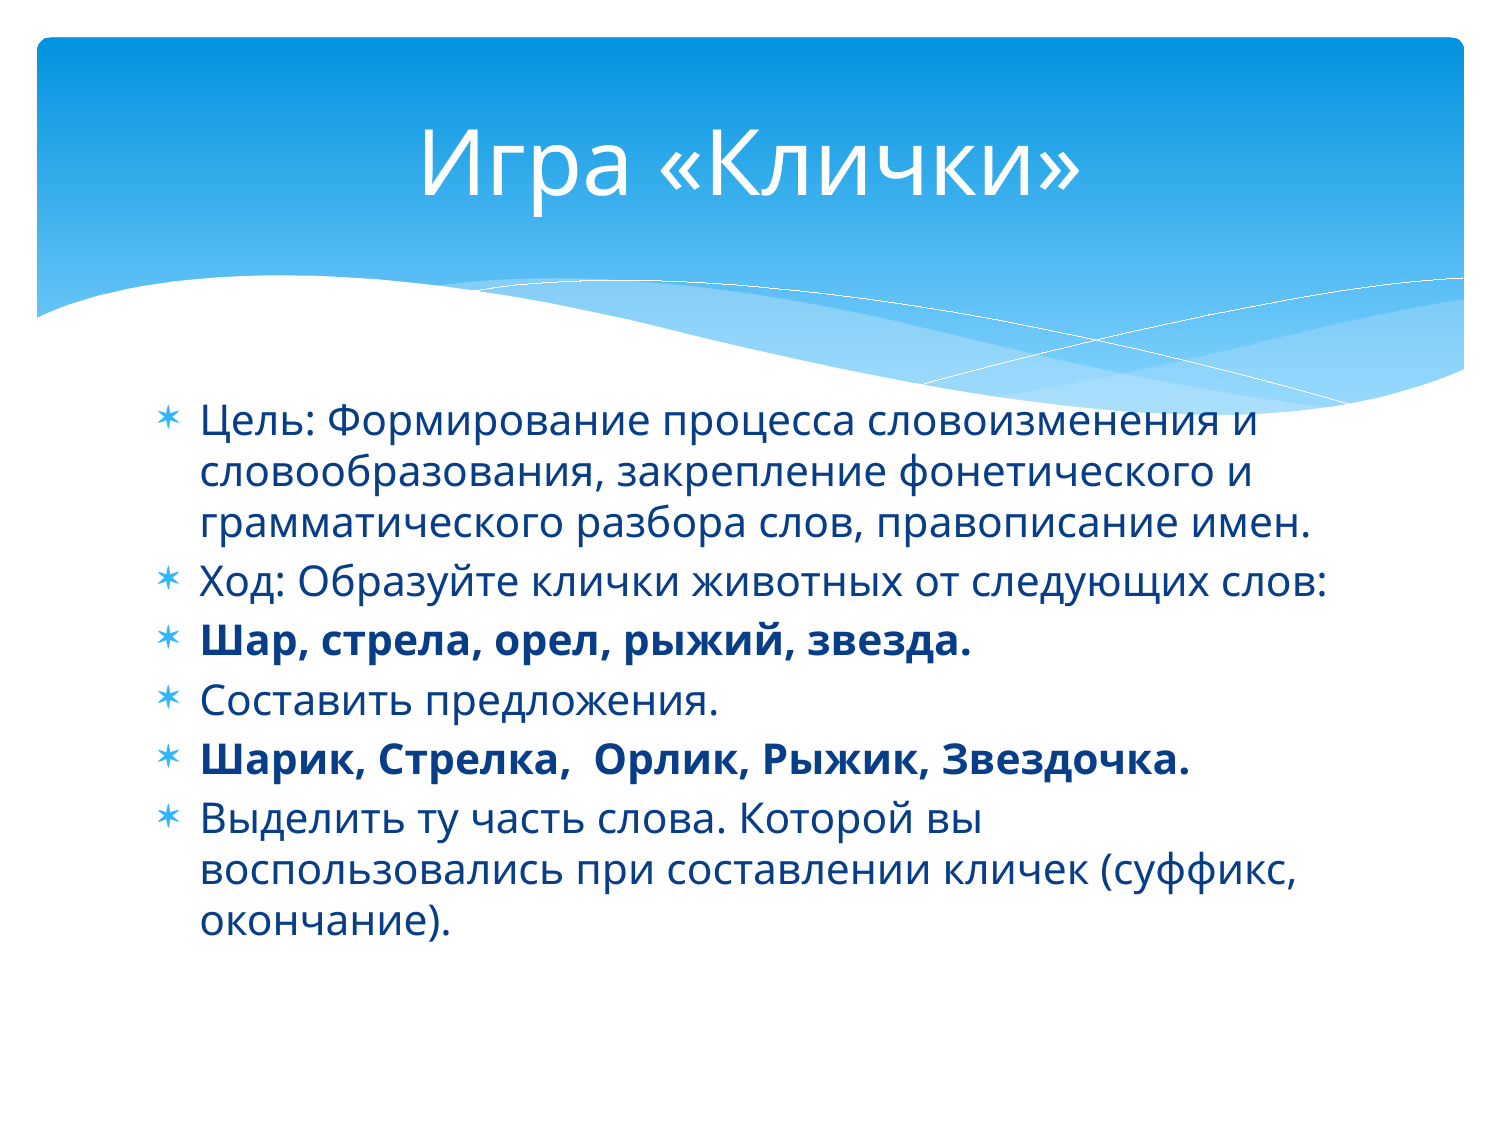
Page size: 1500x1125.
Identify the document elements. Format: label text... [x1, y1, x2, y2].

title Игра «Клички» [75, 55, 1425, 261]
list Цель: Формирование процесса словоизменения и словообразования, закрепление фонетического и грамматического разбора слов, правописание имен. Ход: Образуйте клички животных от следующих слов: Шар, стрела, орел, рыжий, звезда. Составить предложения. Шарик, Стрелка, Орлик, Рыжик, Звездочка. Выделить ту часть слова. Которой вы воспользовались при составлении кличек (суффикс, окончание). [143, 385, 1359, 1005]
